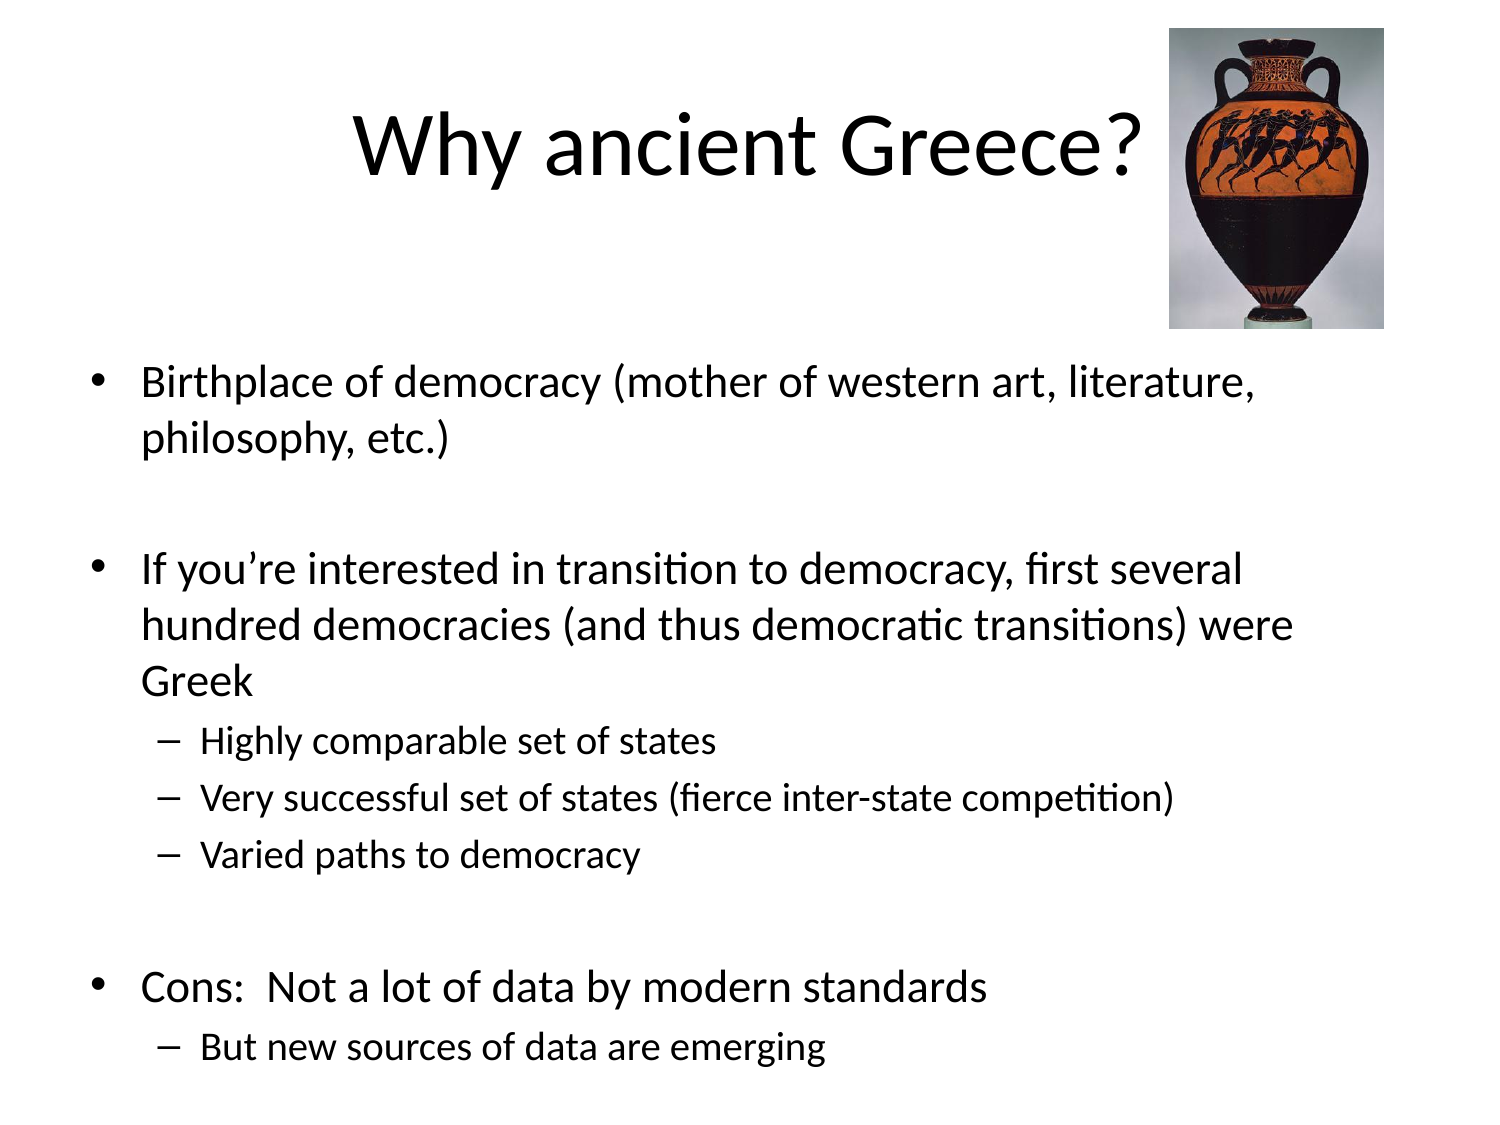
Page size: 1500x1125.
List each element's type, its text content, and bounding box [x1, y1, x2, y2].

picture [1169, 28, 1385, 329]
title Why ancient Greece? [75, 24, 1425, 212]
list Birthplace of democracy (mother of western art, literature, philosophy, etc.) If you’re interested in transition to democracy, first several hundred democracies (and thus democratic transitions) were Greek Highly comparable set of states Very successful set of states (fierce inter-state competition) Varied paths to democracy Cons: Not a lot of data by modern standards But new sources of data are emerging [75, 212, 1425, 1088]
